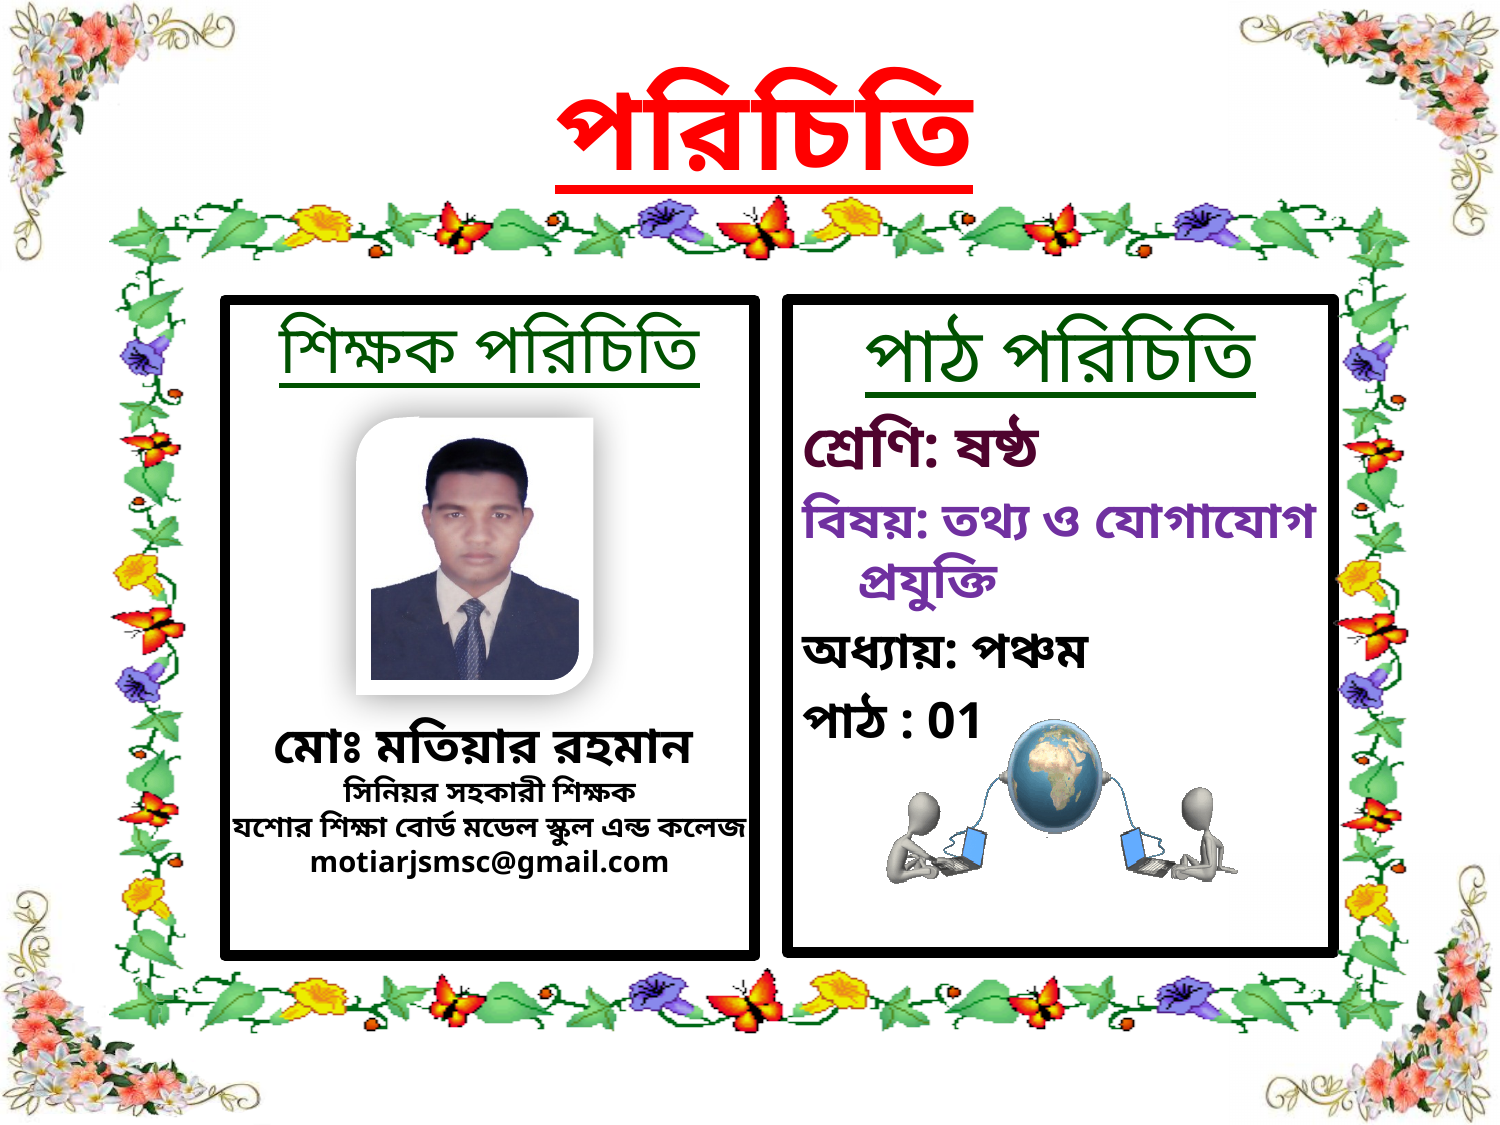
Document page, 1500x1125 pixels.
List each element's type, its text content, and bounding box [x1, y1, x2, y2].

picture [363, 424, 587, 688]
picture [877, 707, 1244, 912]
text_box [109, 195, 1413, 1038]
picture [1230, 854, 1499, 1124]
picture [0, 854, 272, 1125]
picture [1229, 2, 1500, 271]
picture [1, 0, 270, 271]
text_box পরিচিতি [540, 50, 989, 194]
